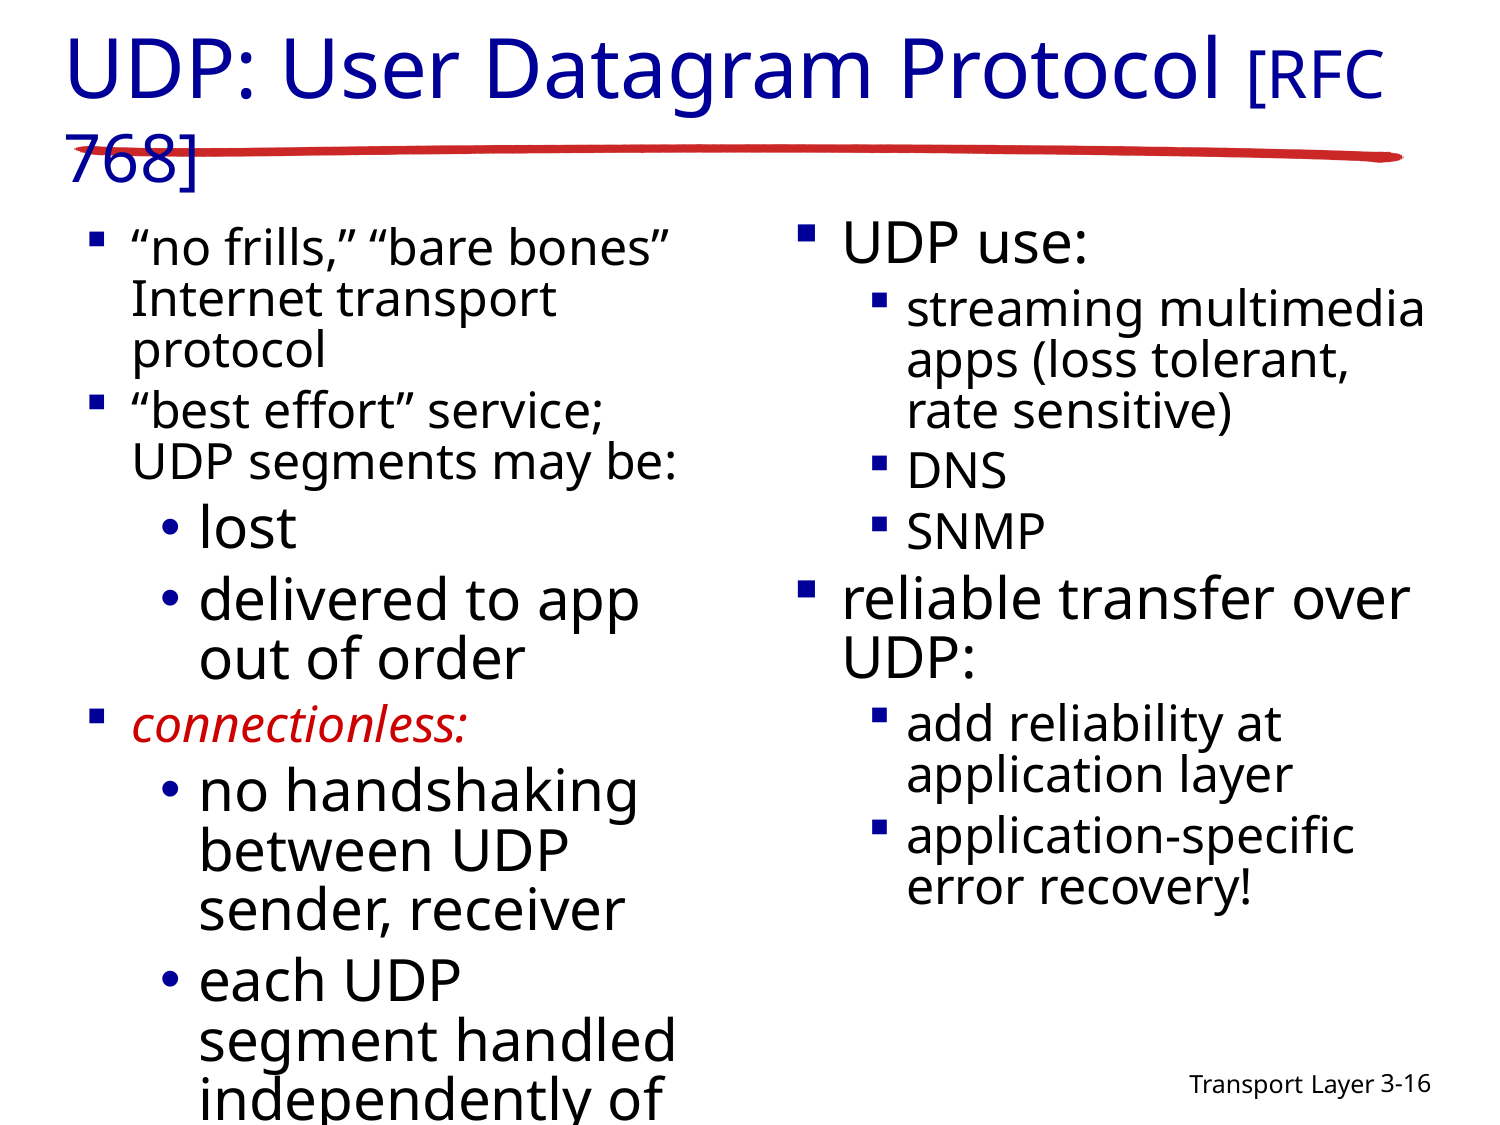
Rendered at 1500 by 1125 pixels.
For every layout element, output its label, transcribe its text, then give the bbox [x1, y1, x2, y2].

text_box UDP use: streaming multimedia apps (loss tolerant, rate sensitive) DNS SNMP reliable transfer over UDP: add reliability at application layer application-specific error recovery! [778, 208, 1444, 1059]
list “no frills,” “bare bones” Internet transport protocol “best effort” service; UDP segments may be: lost delivered to app out of order connectionless: no handshaking between UDP sender, receiver each UDP segment handled independently of others [70, 217, 696, 980]
picture [68, 138, 1419, 168]
title UDP: User Datagram Protocol [RFC 768] [48, 29, 1448, 182]
slide_number 3-16 [1365, 1060, 1477, 1106]
footer Transport Layer [914, 1059, 1390, 1105]
